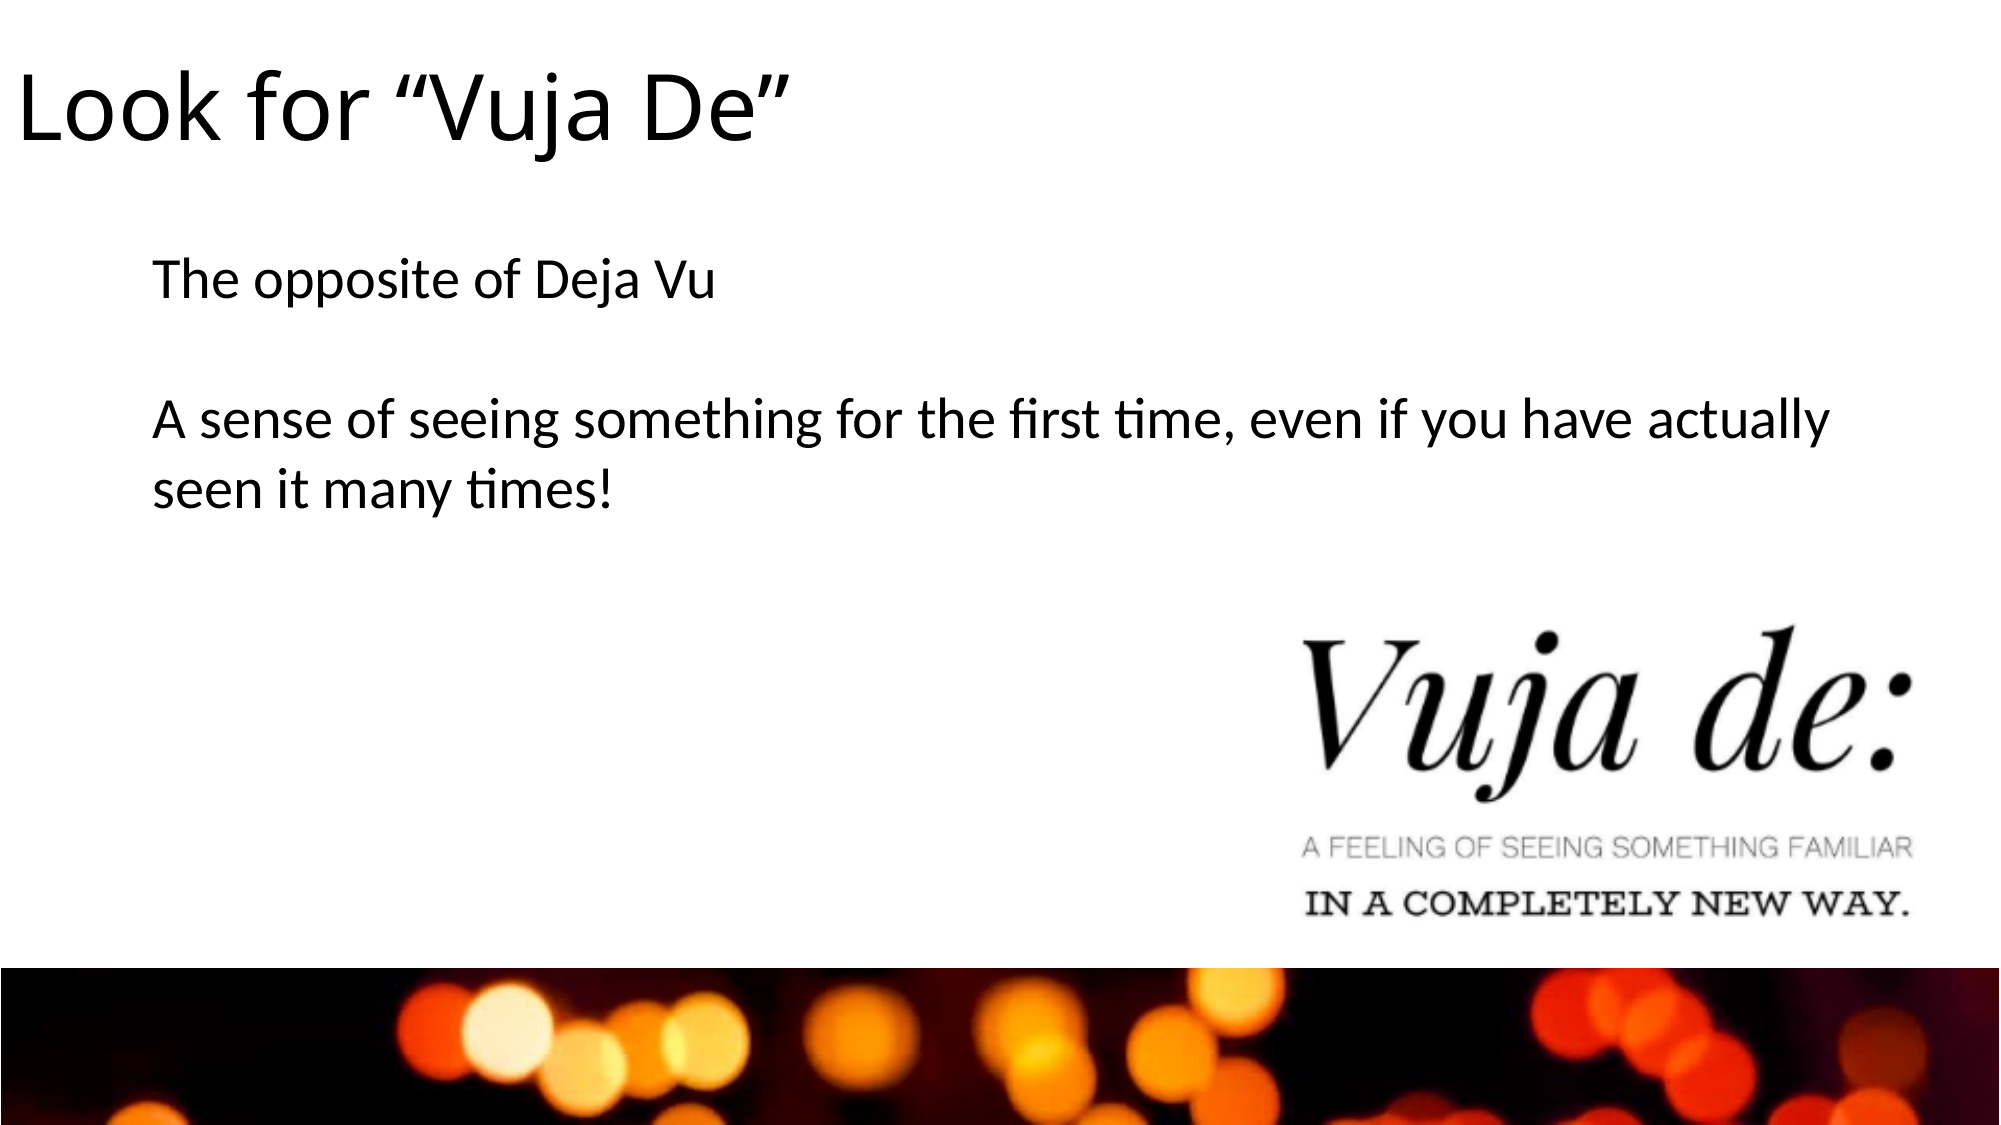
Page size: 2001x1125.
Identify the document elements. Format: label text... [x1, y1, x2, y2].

list The opposite of Deja Vu A sense of seeing something for the first time, even if you have actually seen it many times! [137, 233, 1863, 947]
title Look for “Vuja De” [0, 1, 1725, 220]
picture [1, 968, 1999, 1125]
picture [1258, 595, 1961, 959]
